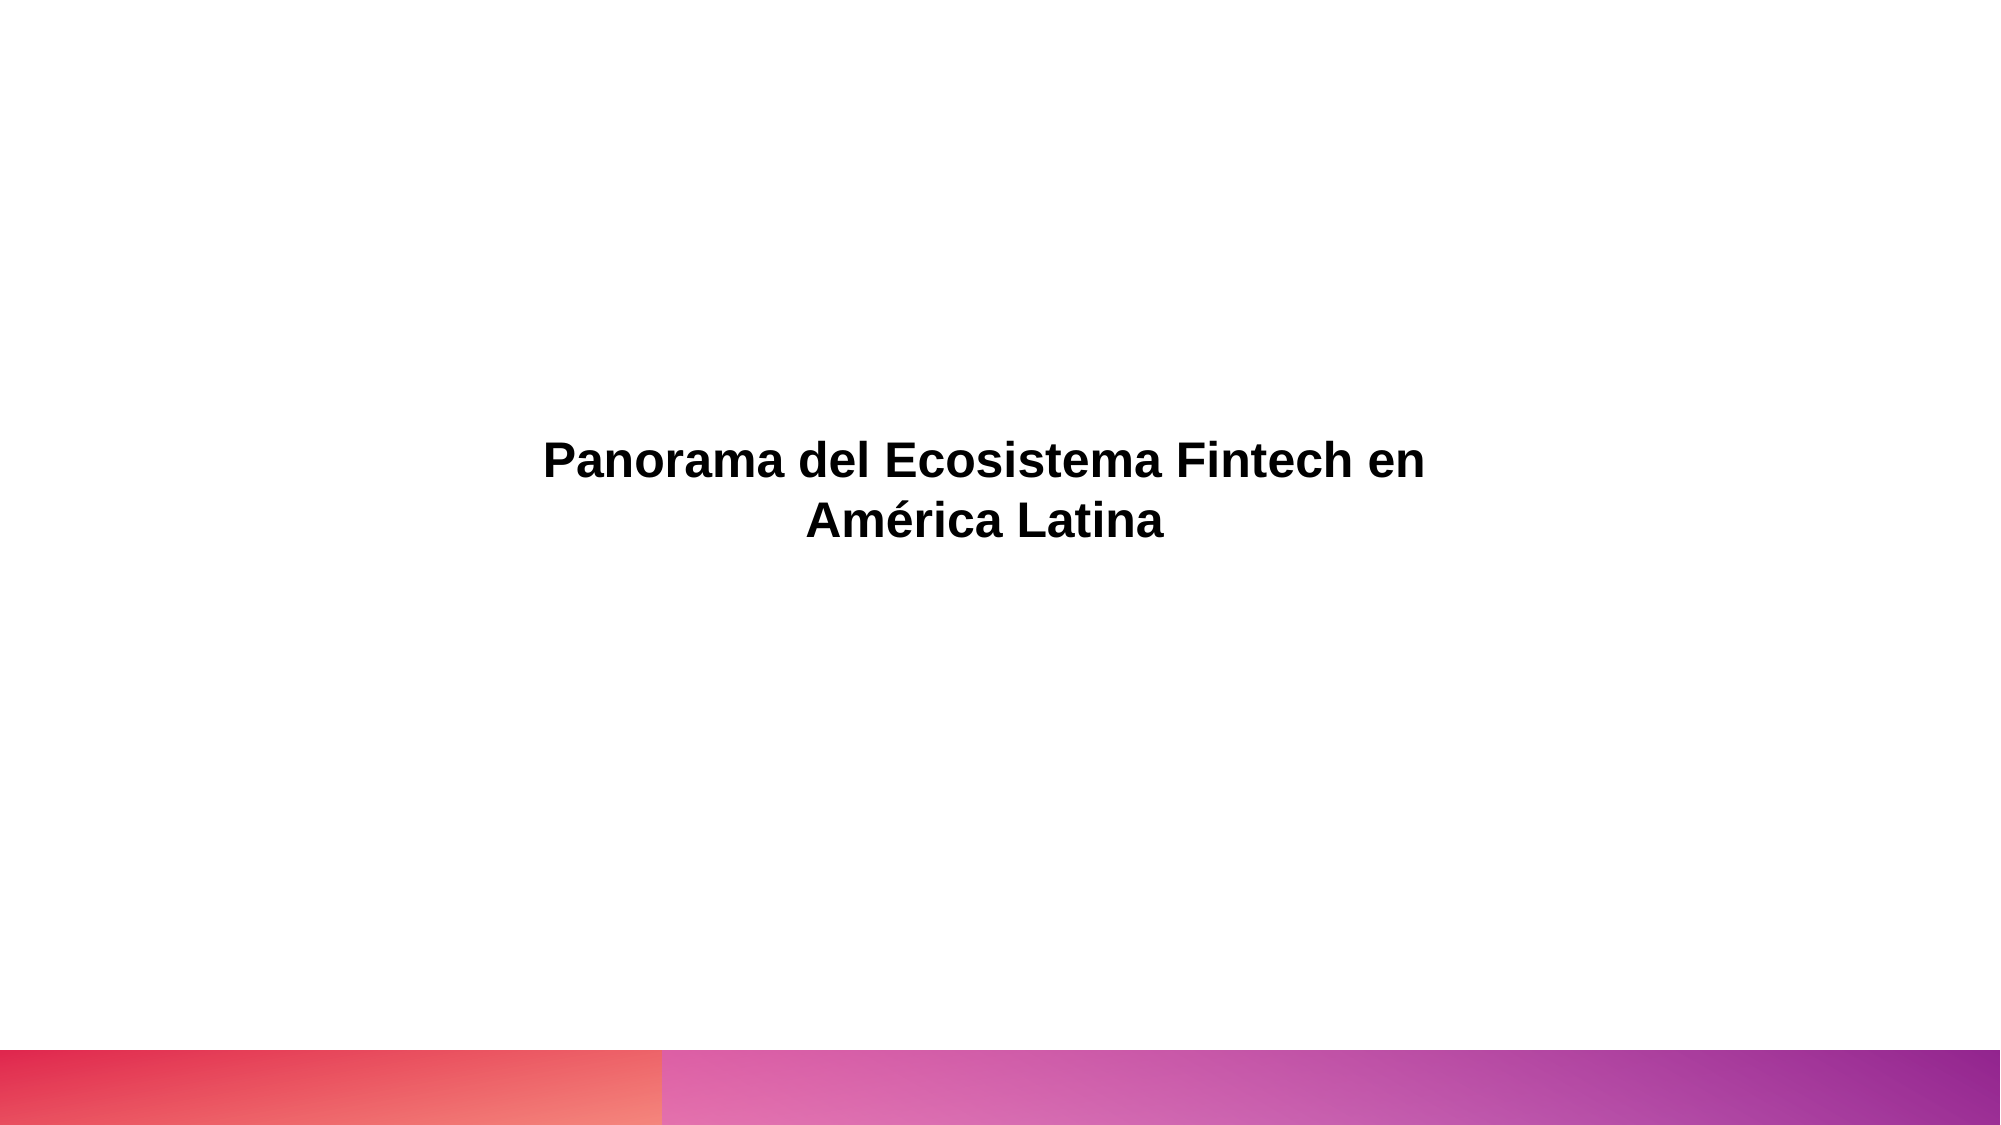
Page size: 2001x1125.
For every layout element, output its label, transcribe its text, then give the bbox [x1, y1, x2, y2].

text_box Panorama del Ecosistema Fintech en América Latina [487, 420, 1482, 556]
